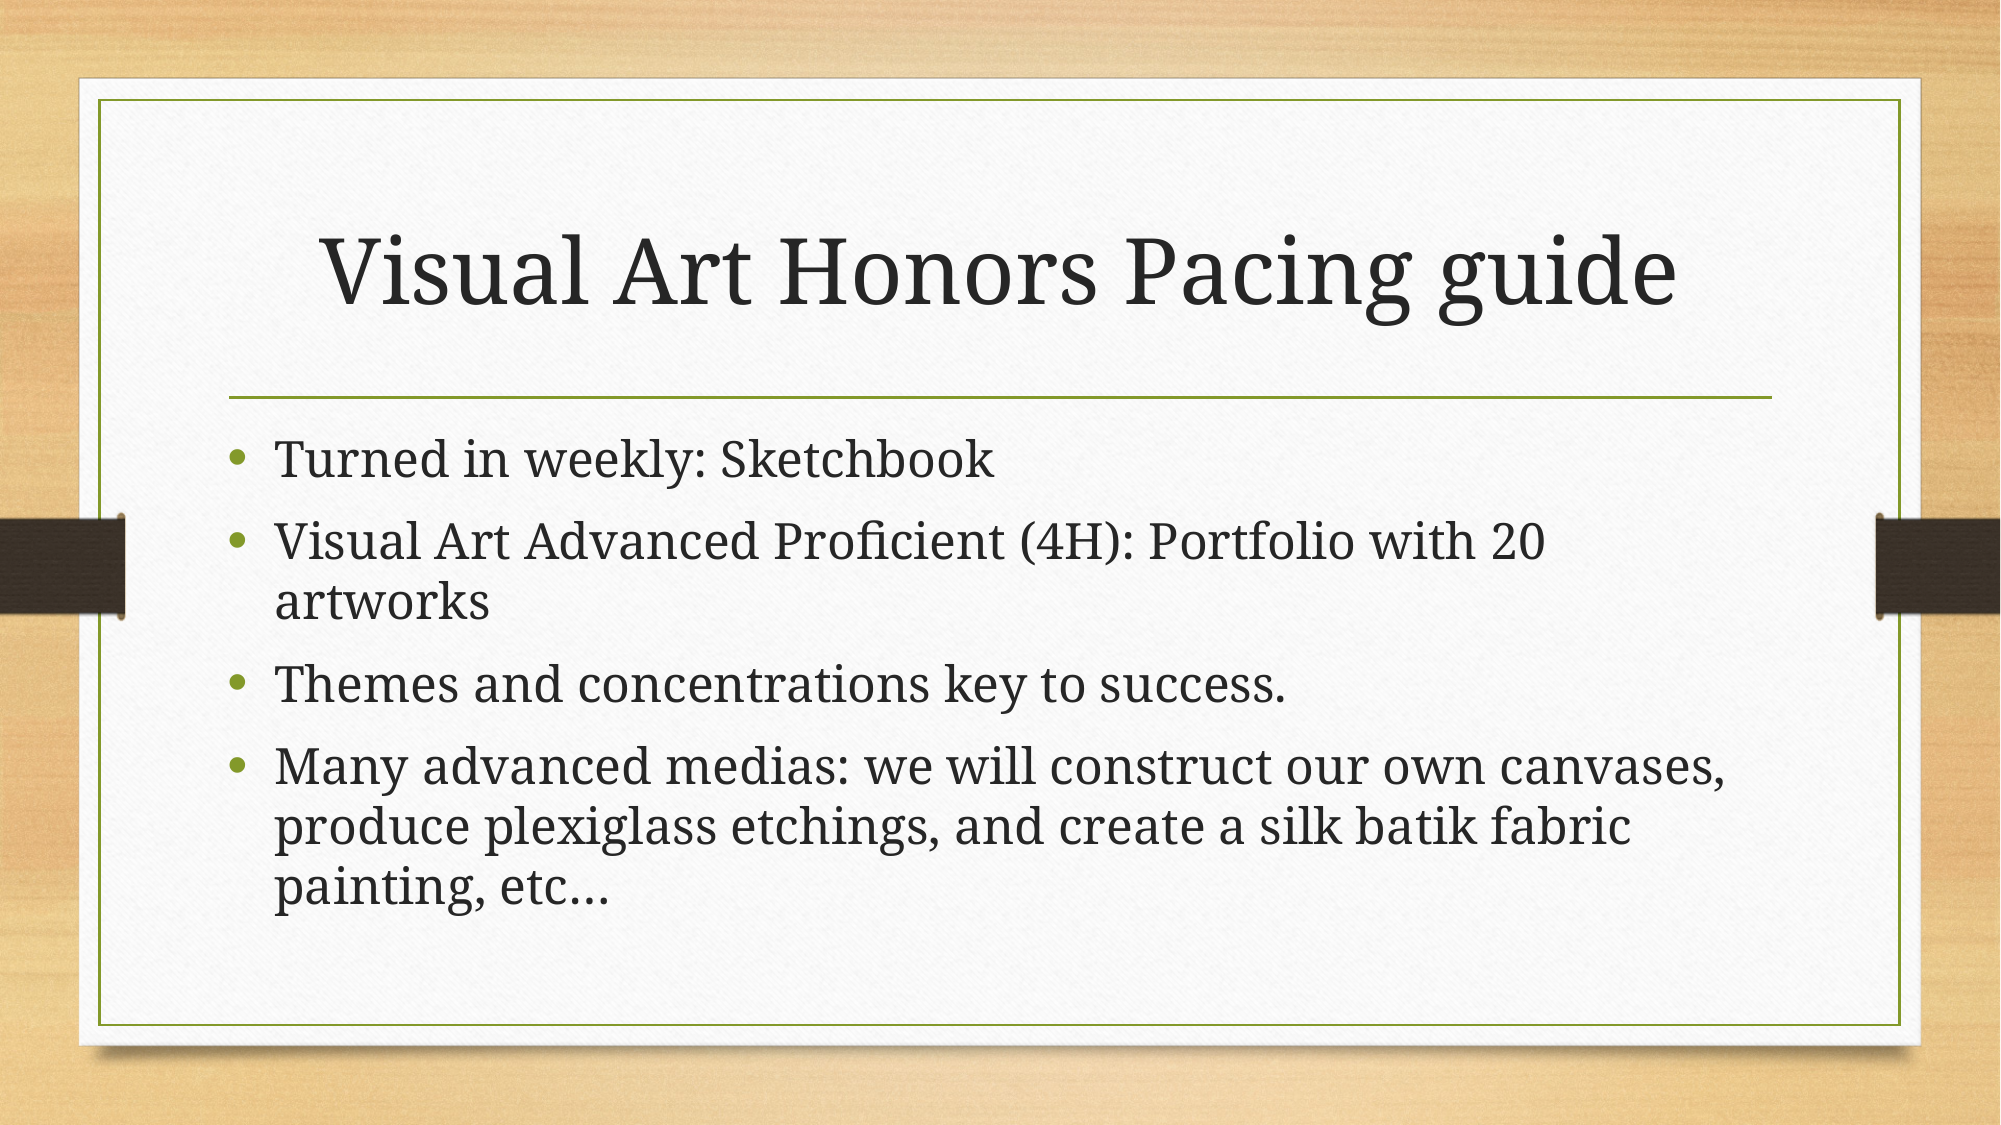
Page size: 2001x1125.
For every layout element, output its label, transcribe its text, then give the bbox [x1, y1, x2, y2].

picture [0, 0, 2001, 1125]
title Visual Art Honors Pacing guide [212, 161, 1788, 375]
list Turned in weekly: Sketchbook Visual Art Advanced Proficient (4H): Portfolio with 20 artworks Themes and concentrations key to success. Many advanced medias: we will construct our own canvases, produce plexiglass etchings, and create a silk batik fabric painting, etc… [212, 419, 1788, 964]
